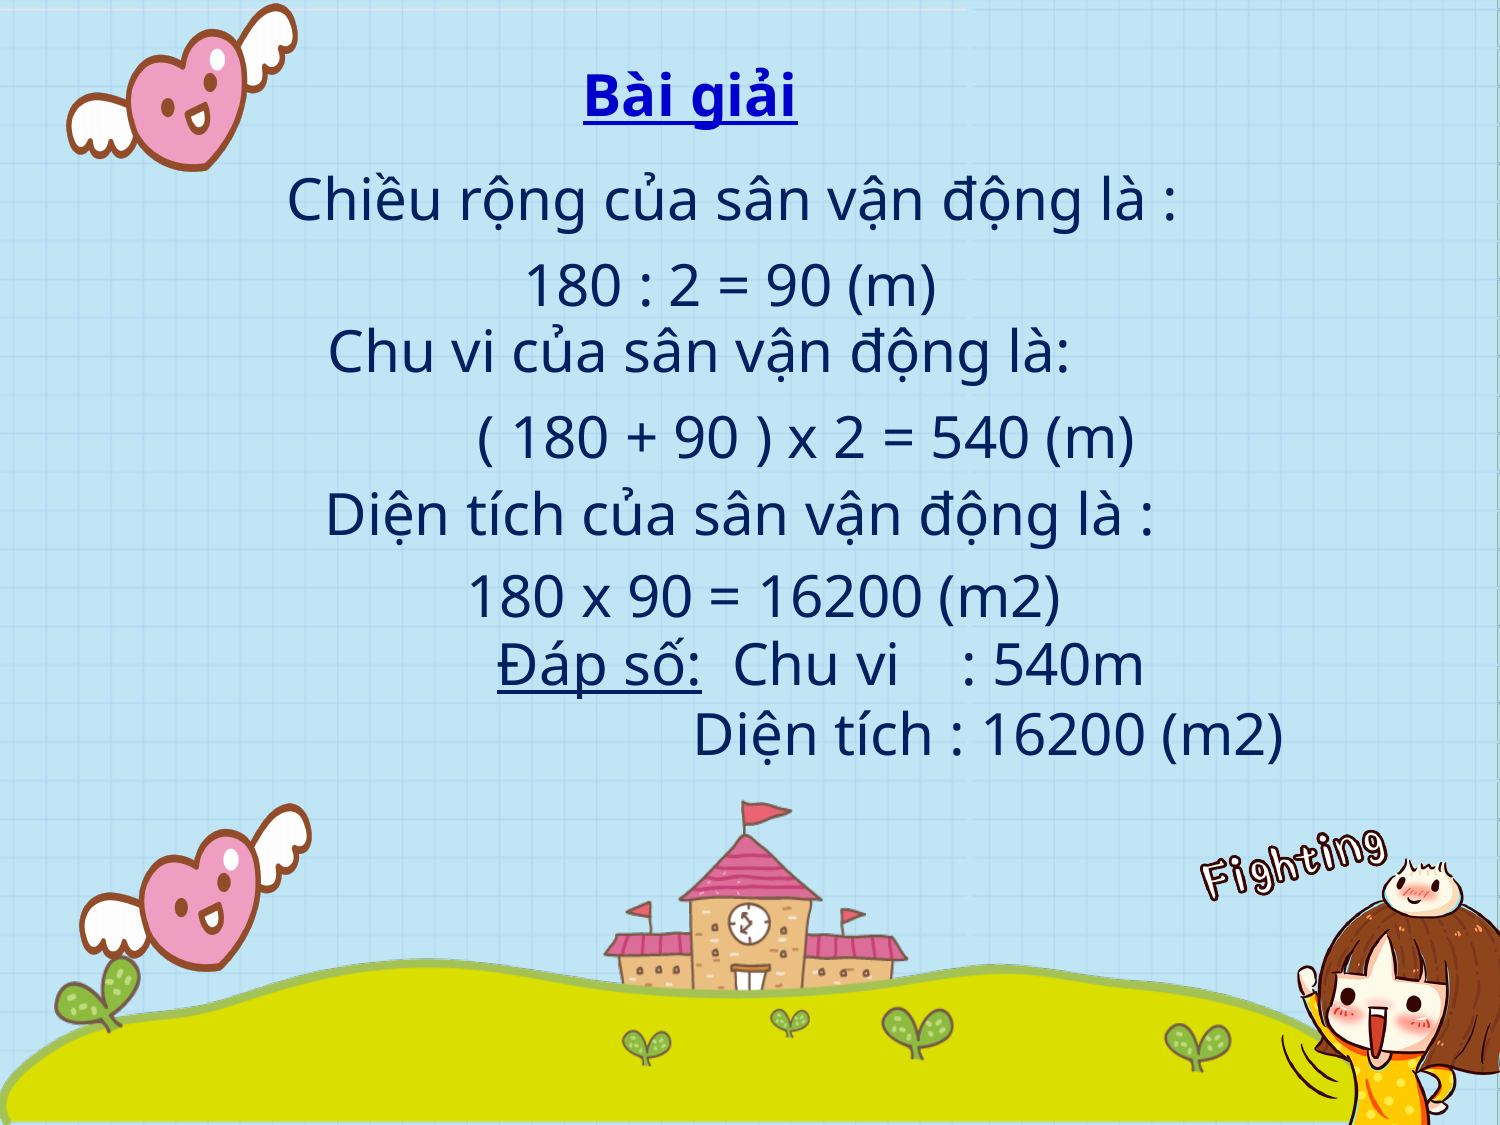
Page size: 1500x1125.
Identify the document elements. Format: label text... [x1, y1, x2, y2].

text_box 180 : 2 = 90 (m) [216, 240, 1244, 325]
text_box Đáp số: Chu vi : 540m Diện tích : 16200 (m2) [250, 619, 1363, 765]
text_box Chiều rộng của sân vận động là : [226, 154, 1254, 240]
picture [0, 0, 1500, 1125]
text_box Diện tích của sân vận động là : [226, 469, 1254, 555]
text_box Bài giải [487, 50, 893, 136]
text_box 180 x 90 = 16200 (m2) [250, 551, 1278, 619]
text_box ( 180 + 90 ) x 2 = 540 (m) [292, 392, 1321, 478]
text_box Chu vi của sân vận động là: [185, 306, 1213, 392]
